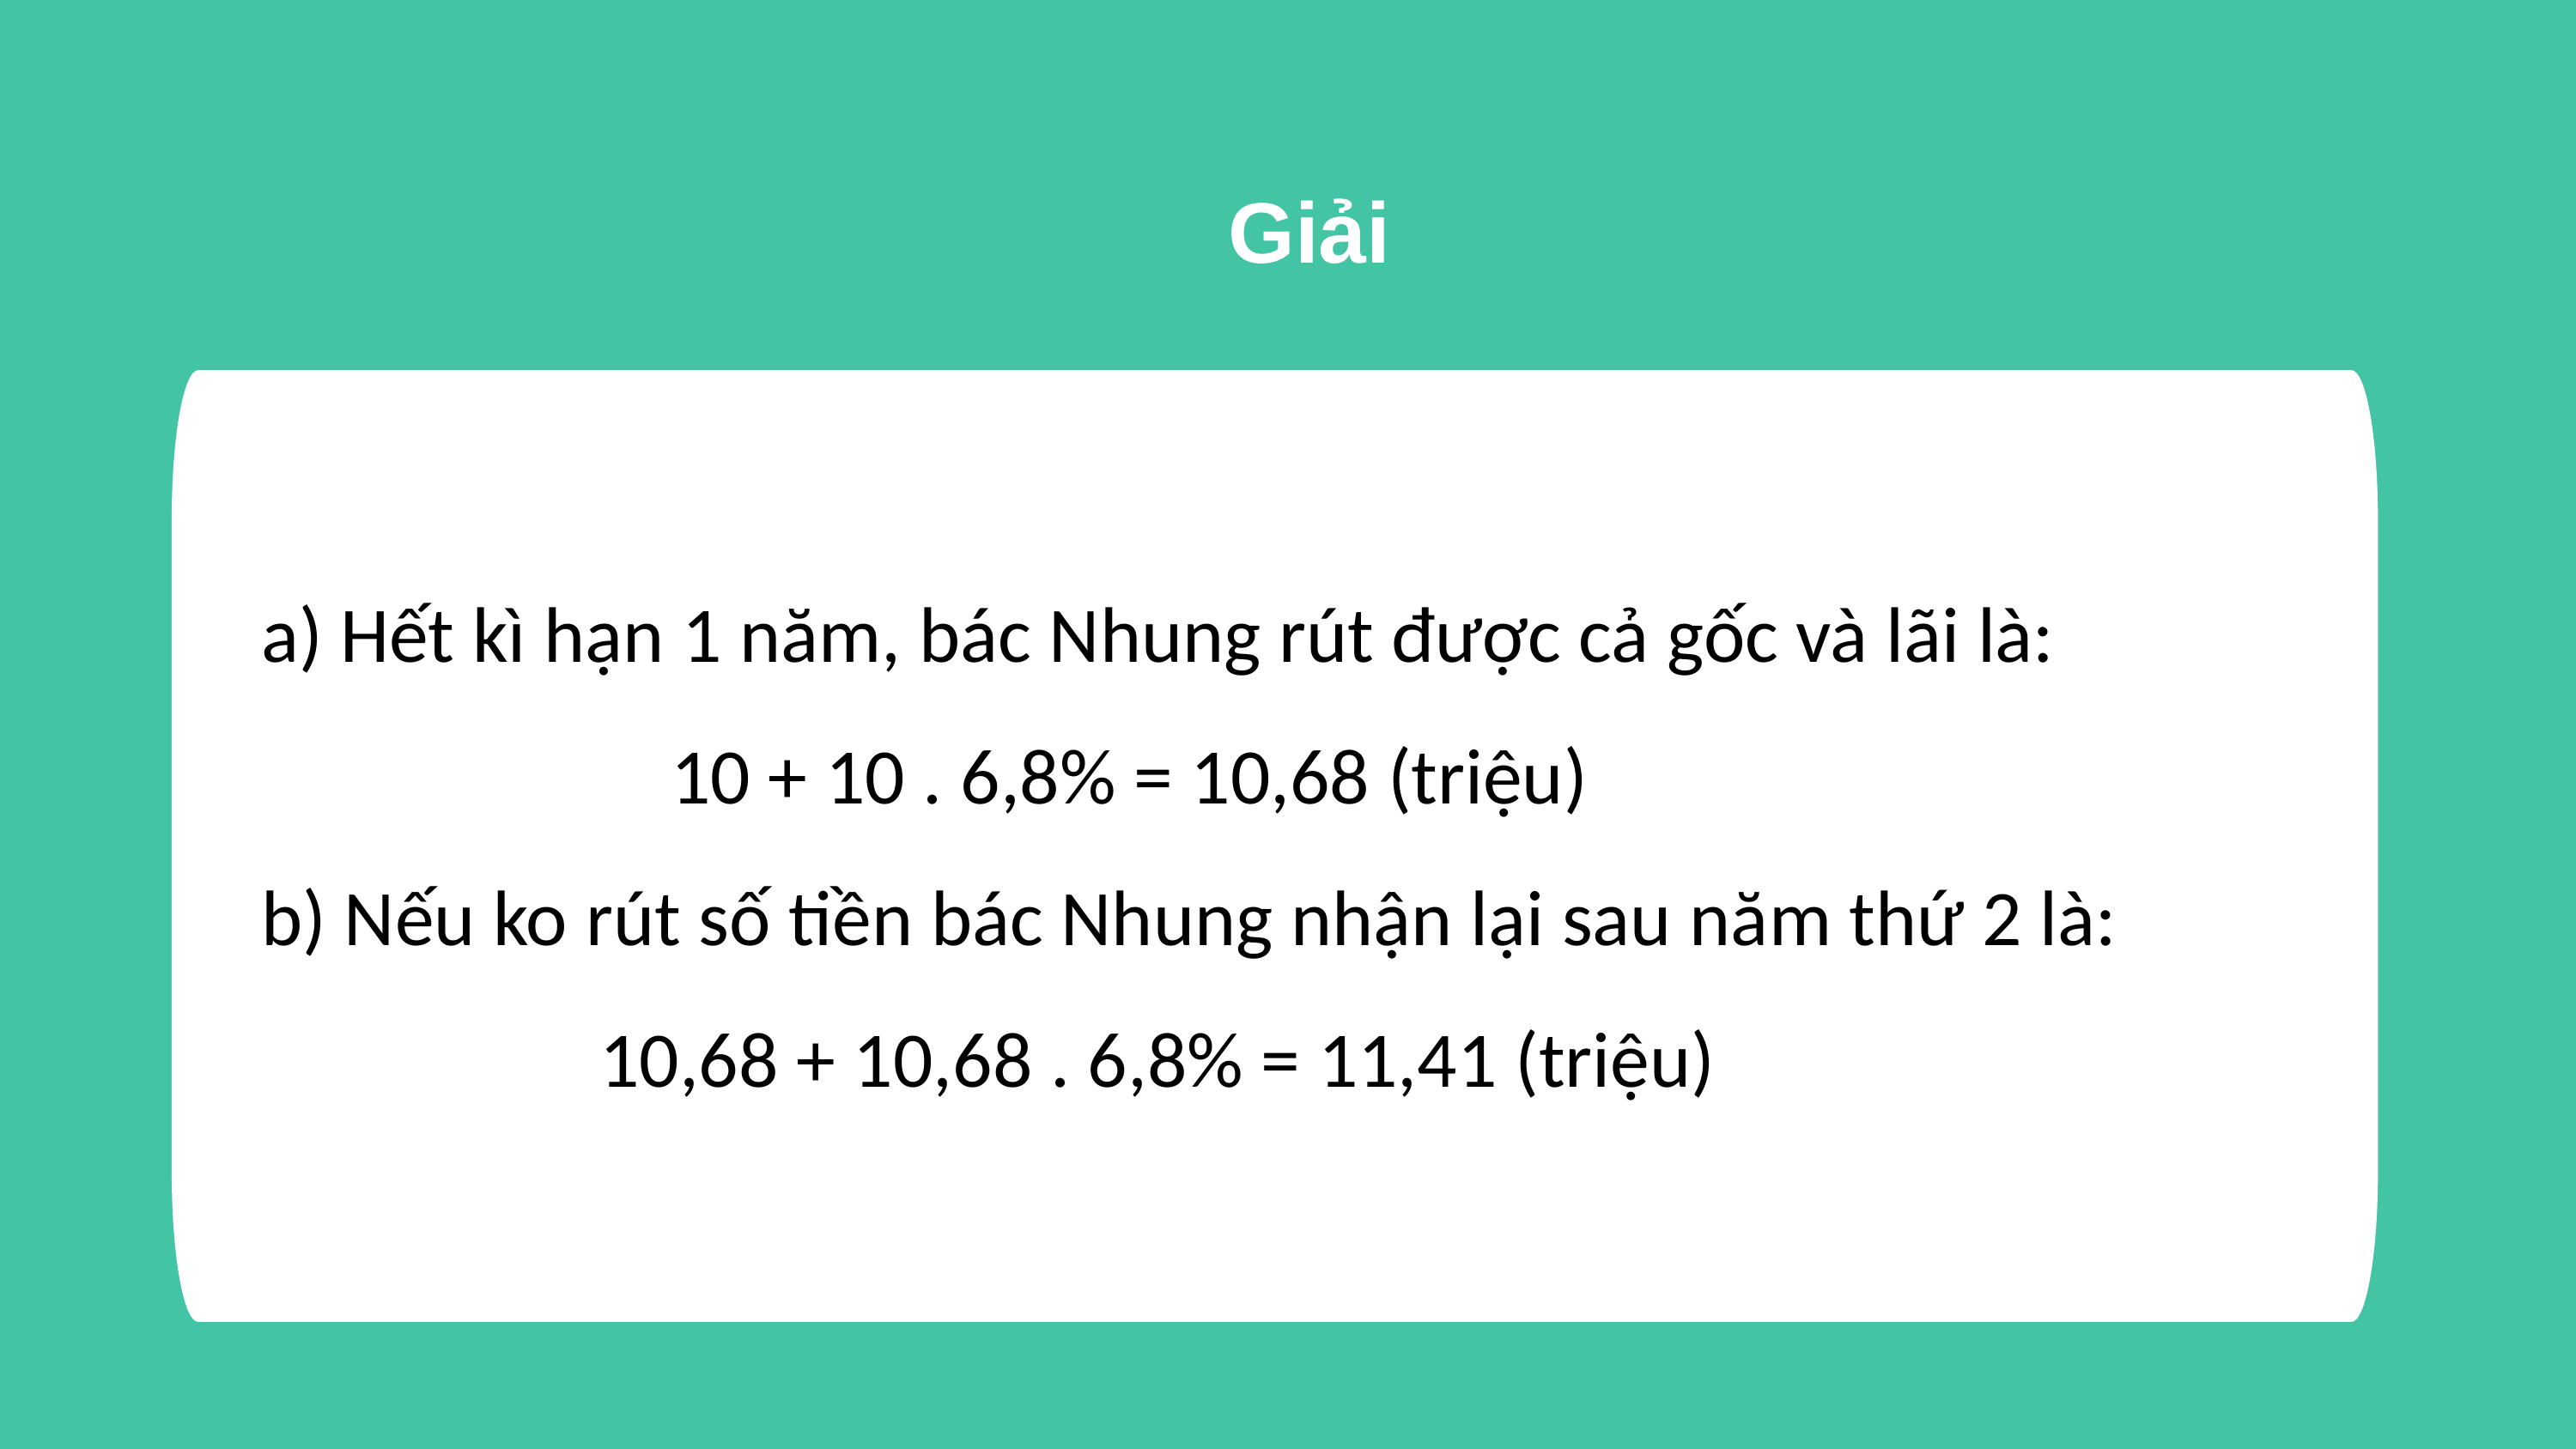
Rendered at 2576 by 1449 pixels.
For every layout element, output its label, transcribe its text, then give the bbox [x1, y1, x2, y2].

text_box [171, 369, 2379, 1323]
text_box Giải [1170, 171, 1449, 288]
